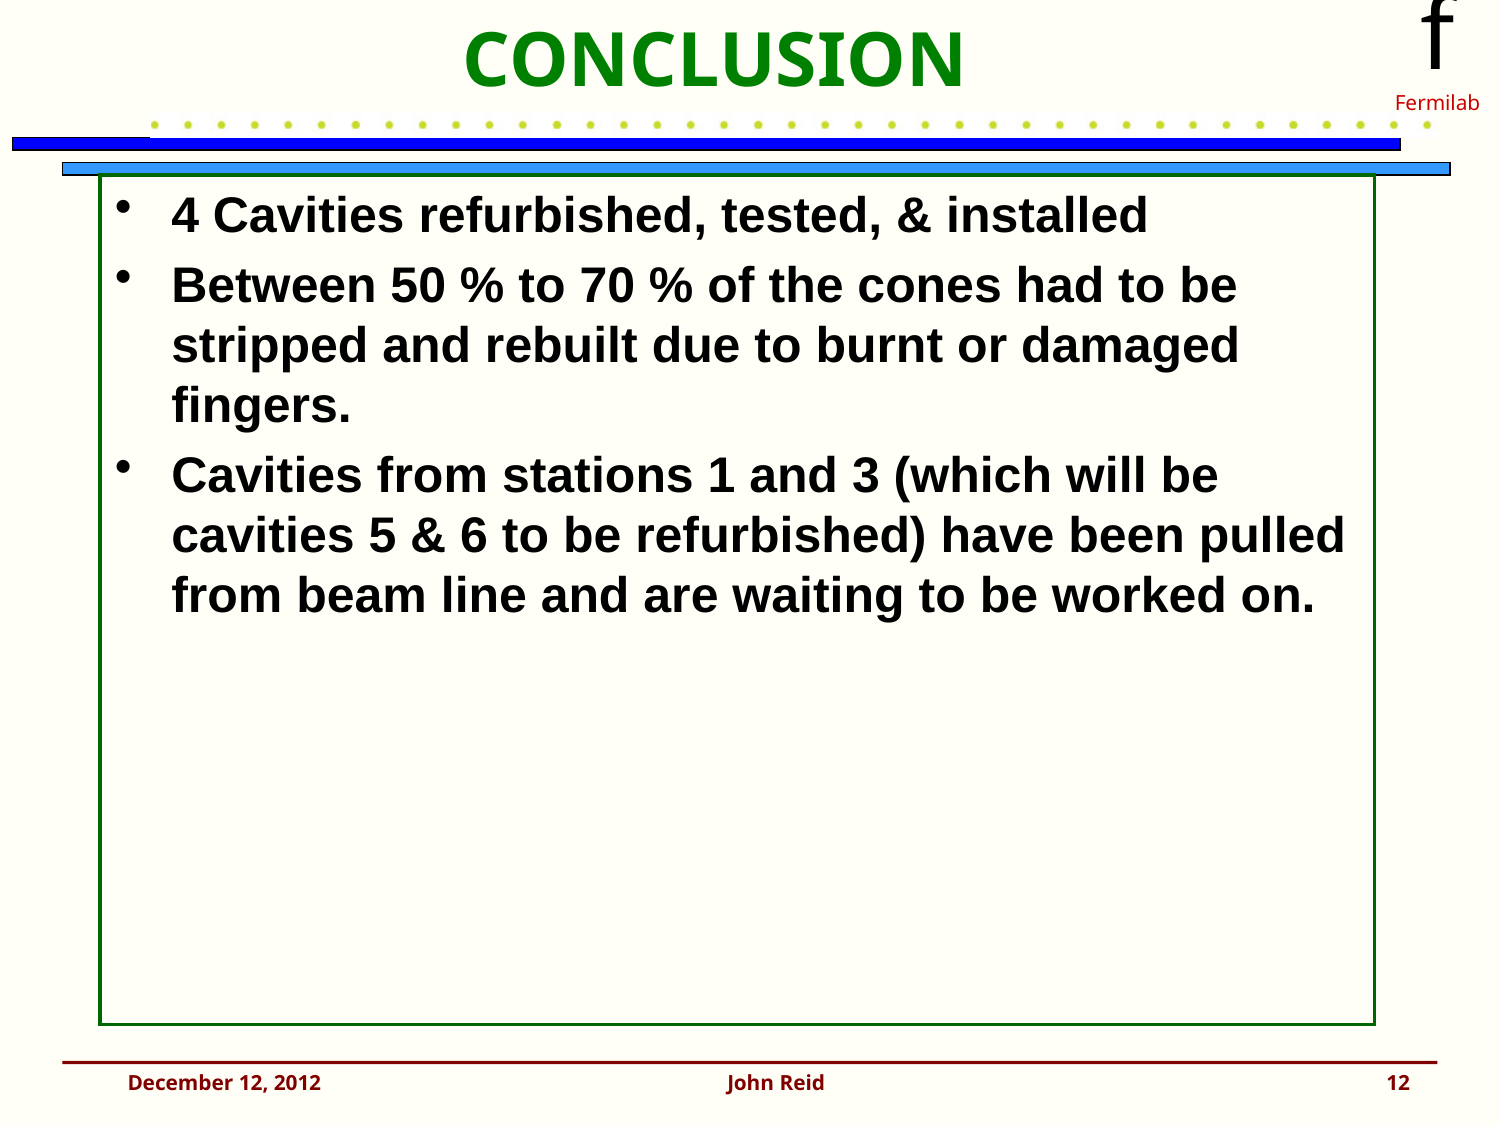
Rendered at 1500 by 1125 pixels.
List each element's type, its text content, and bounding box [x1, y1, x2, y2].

title CONCLUSION [149, 0, 1301, 113]
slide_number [112, 1062, 426, 1113]
footer John Reid [462, 1062, 1063, 1113]
slide_number 12 [1112, 1062, 1426, 1113]
picture [150, 112, 1438, 138]
list 4 Cavities refurbished, tested, & installed Between 50 % to 70 % of the cones had to be stripped and rebuilt due to burnt or damaged fingers. Cavities from stations 1 and 3 (which will be cavities 5 & 6 to be refurbished) have been pulled from beam line and are waiting to be worked on. [98, 173, 1376, 1026]
